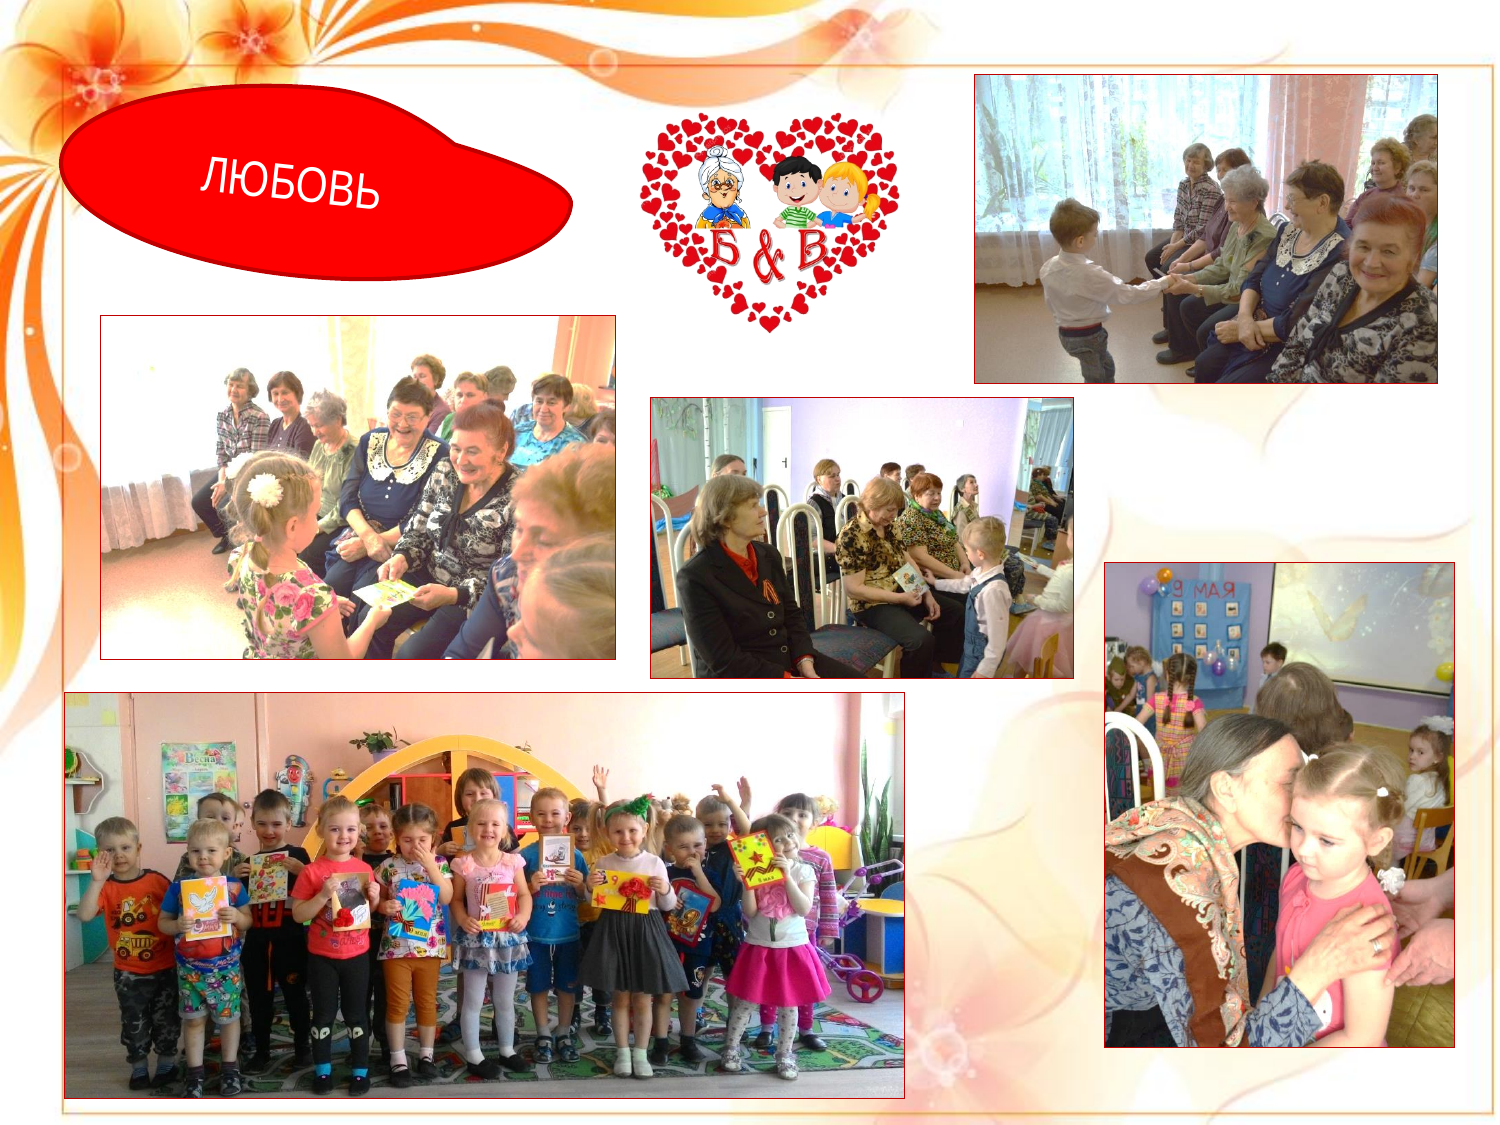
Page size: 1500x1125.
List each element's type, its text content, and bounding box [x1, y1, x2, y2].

picture [0, 0, 1500, 1125]
text_box [58, 83, 542, 282]
text_box ЛЮБОВЬ [183, 131, 597, 252]
